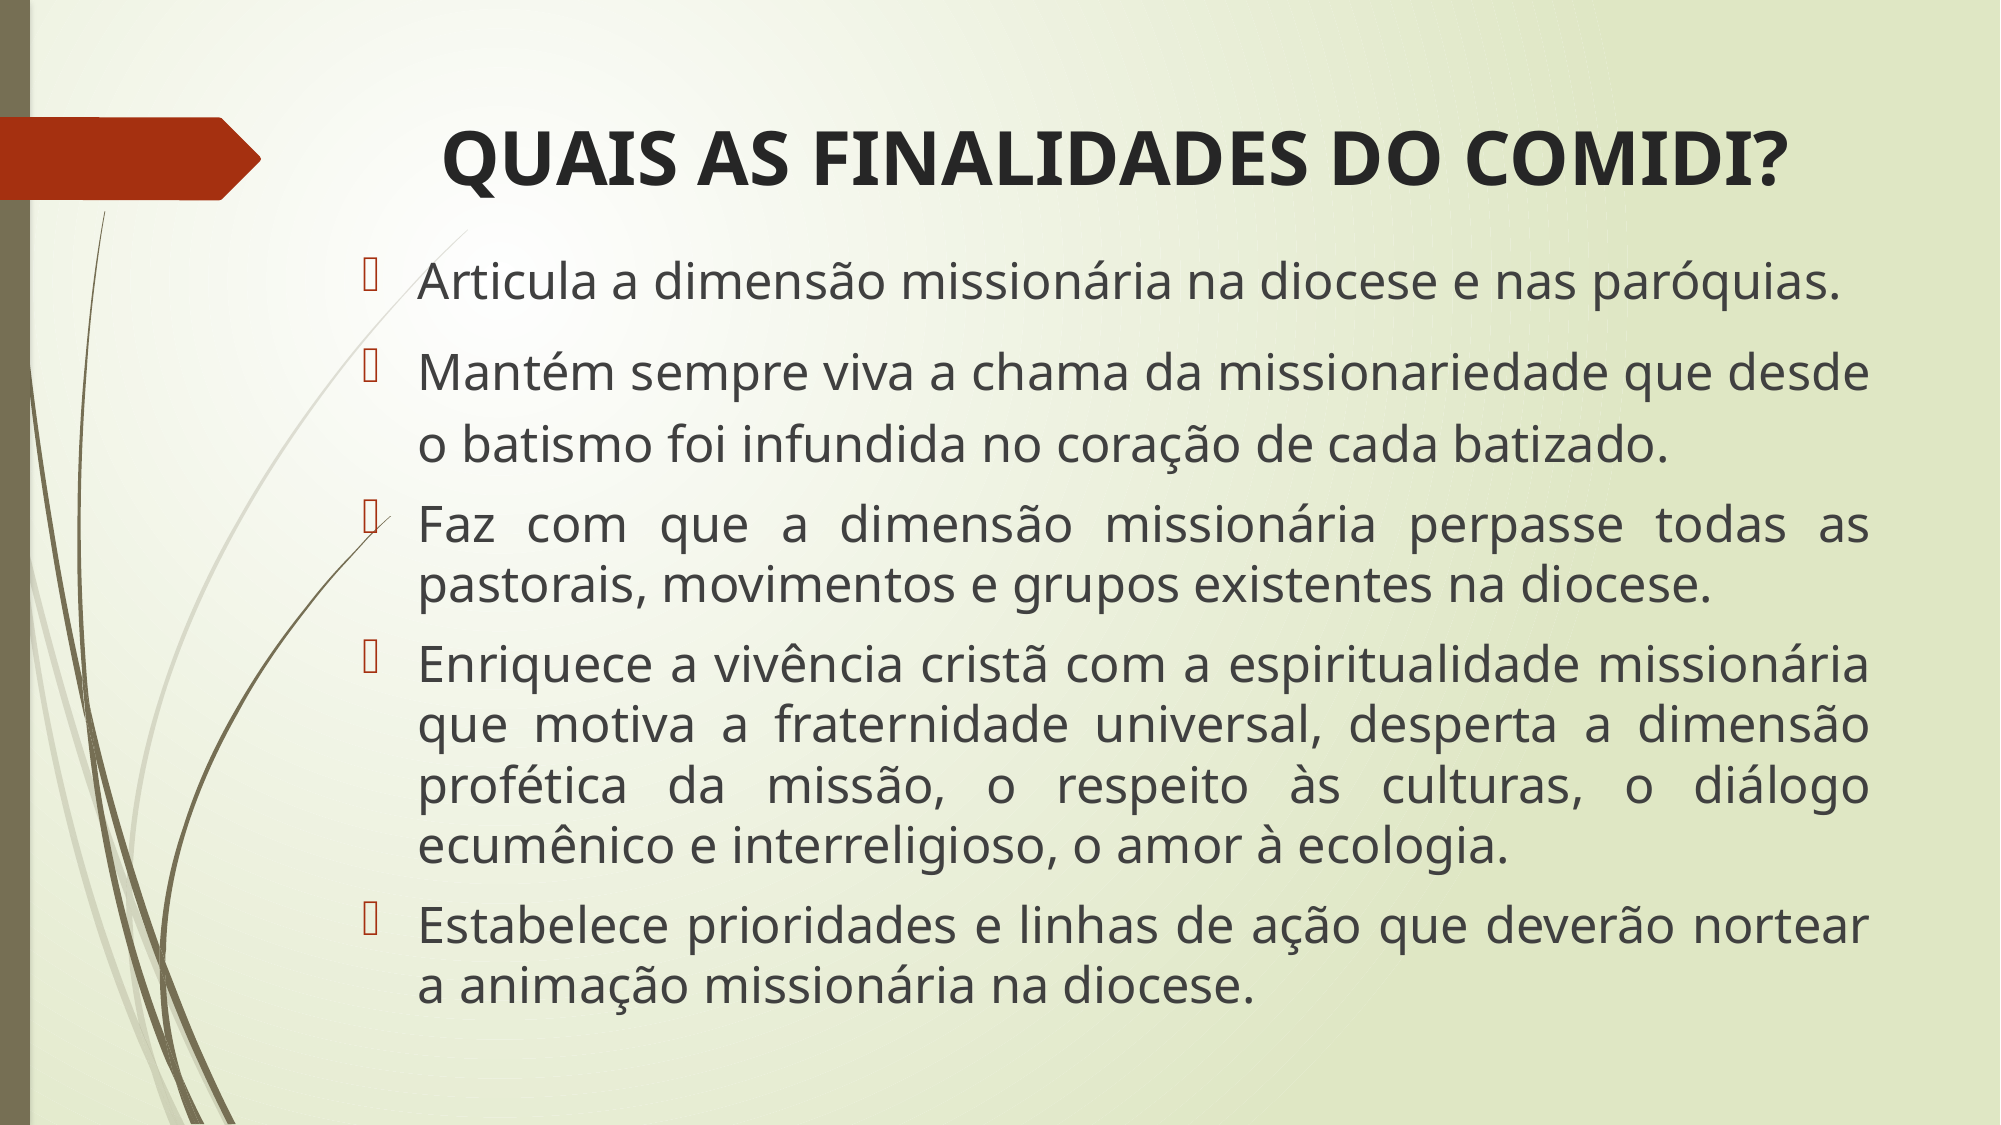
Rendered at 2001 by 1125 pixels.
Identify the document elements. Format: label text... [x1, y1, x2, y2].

list Articula a dimensão missionária na diocese e nas paróquias. Mantém sempre viva a chama da missionariedade que desde o batismo foi infundida no coração de cada batizado. Faz com que a dimensão missionária perpasse todas as pastorais, movimentos e grupos existentes na diocese. Enriquece a vivência cristã com a espiritualidade missionária que motiva a fraternidade universal, desperta a dimensão profética da missão, o respeito às culturas, o diálogo ecumênico e interreligioso, o amor à ecologia. Estabelece prioridades e linhas de ação que deverão nortear a animação missionária na diocese. [280, 230, 1888, 1125]
title QUAIS AS FINALIDADES DO COMIDI? [425, 102, 1888, 230]
